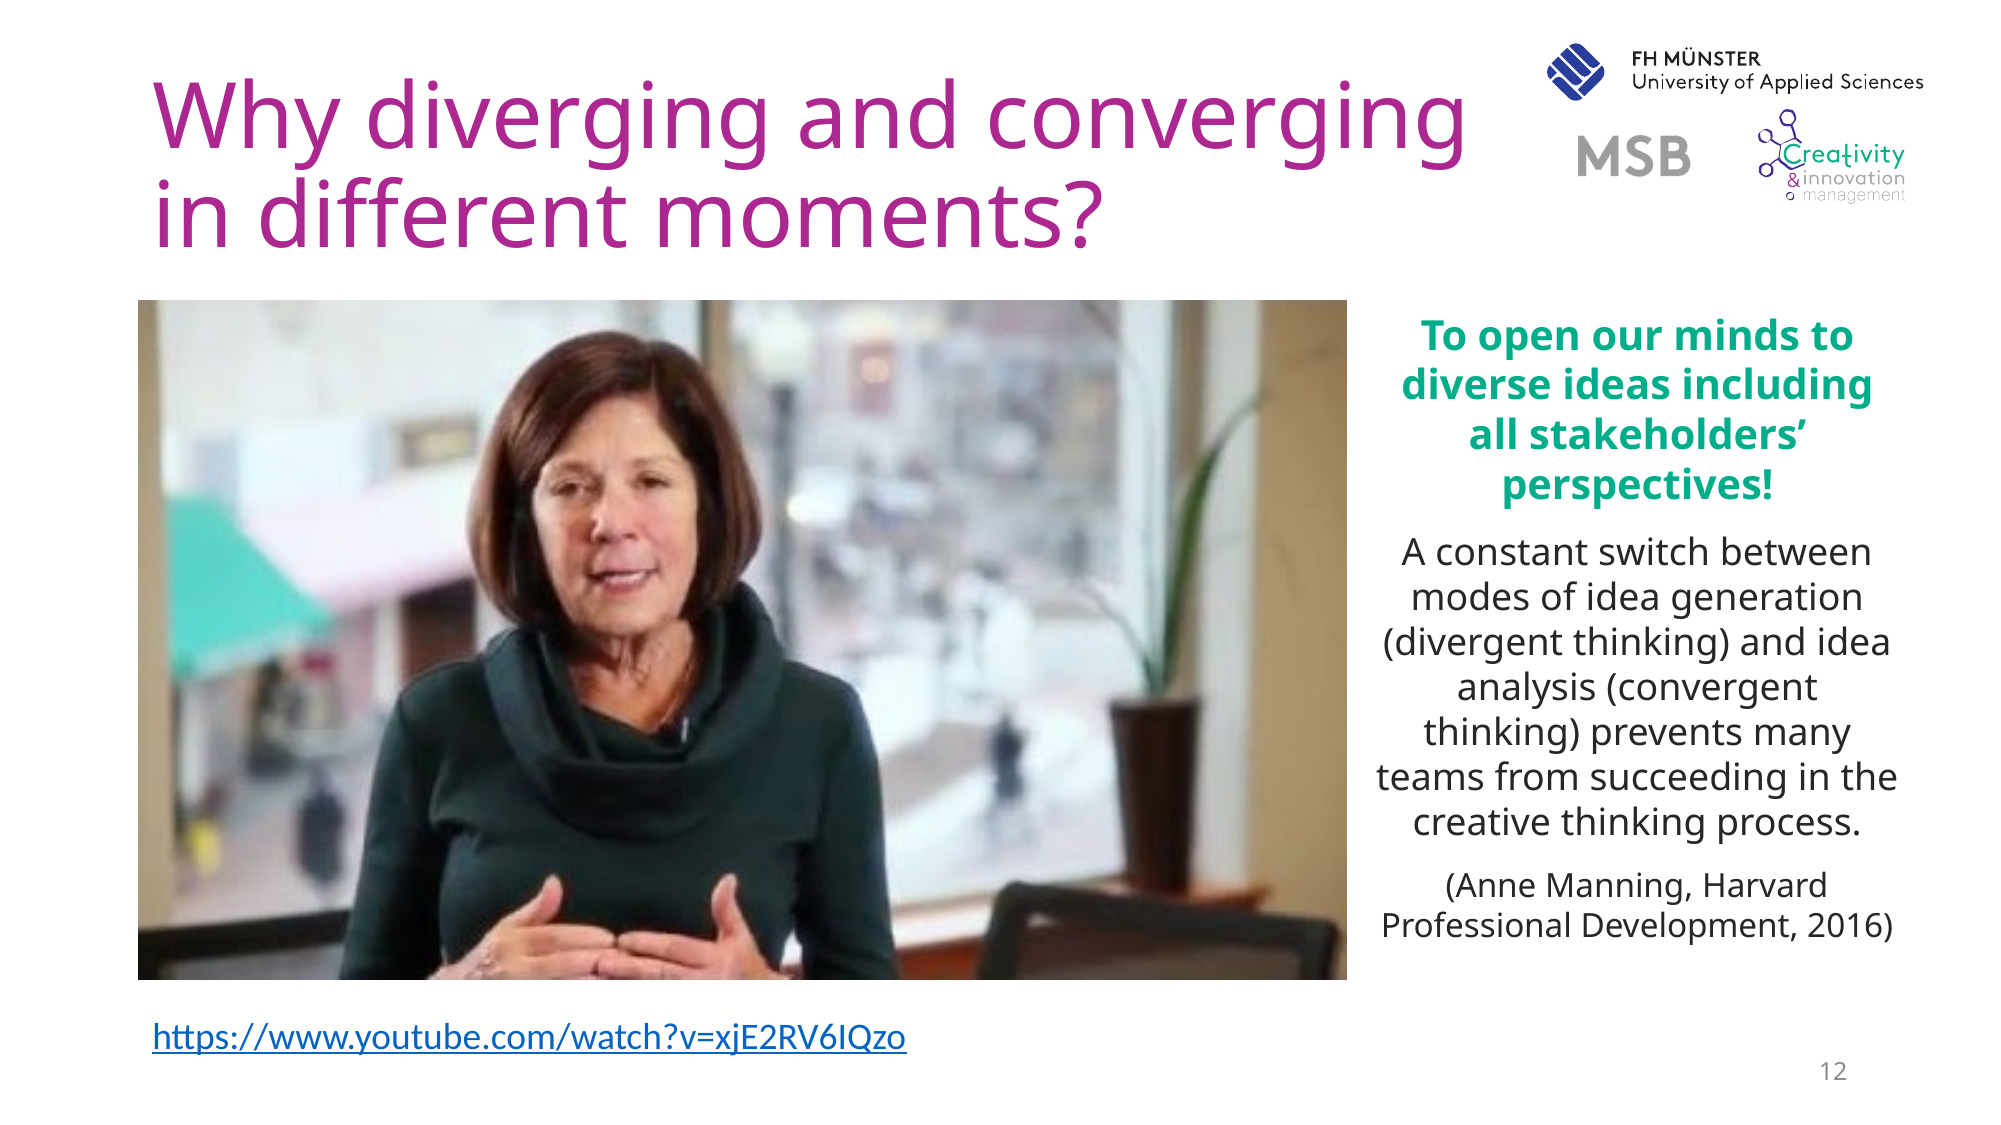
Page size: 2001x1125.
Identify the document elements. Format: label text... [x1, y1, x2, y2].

text_box https://www.youtube.com/watch?v=xjE2RV6IQzo [137, 1004, 1138, 1065]
list To open our minds to diverse ideas including all stakeholders’ perspectives! [1384, 299, 1891, 492]
picture [1572, 111, 1700, 201]
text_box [137, 299, 1348, 980]
text_box A constant switch between modes of idea generation (divergent thinking) and idea analysis (convergent thinking) prevents many teams from succeeding in the creative thinking process. (Anne Manning, Harvard Professional Development, 2016) [1359, 492, 1916, 980]
title Why diverging and converging in different moments? [137, 59, 1520, 278]
slide_number 12 [1412, 1042, 1863, 1103]
picture [1758, 109, 1905, 204]
